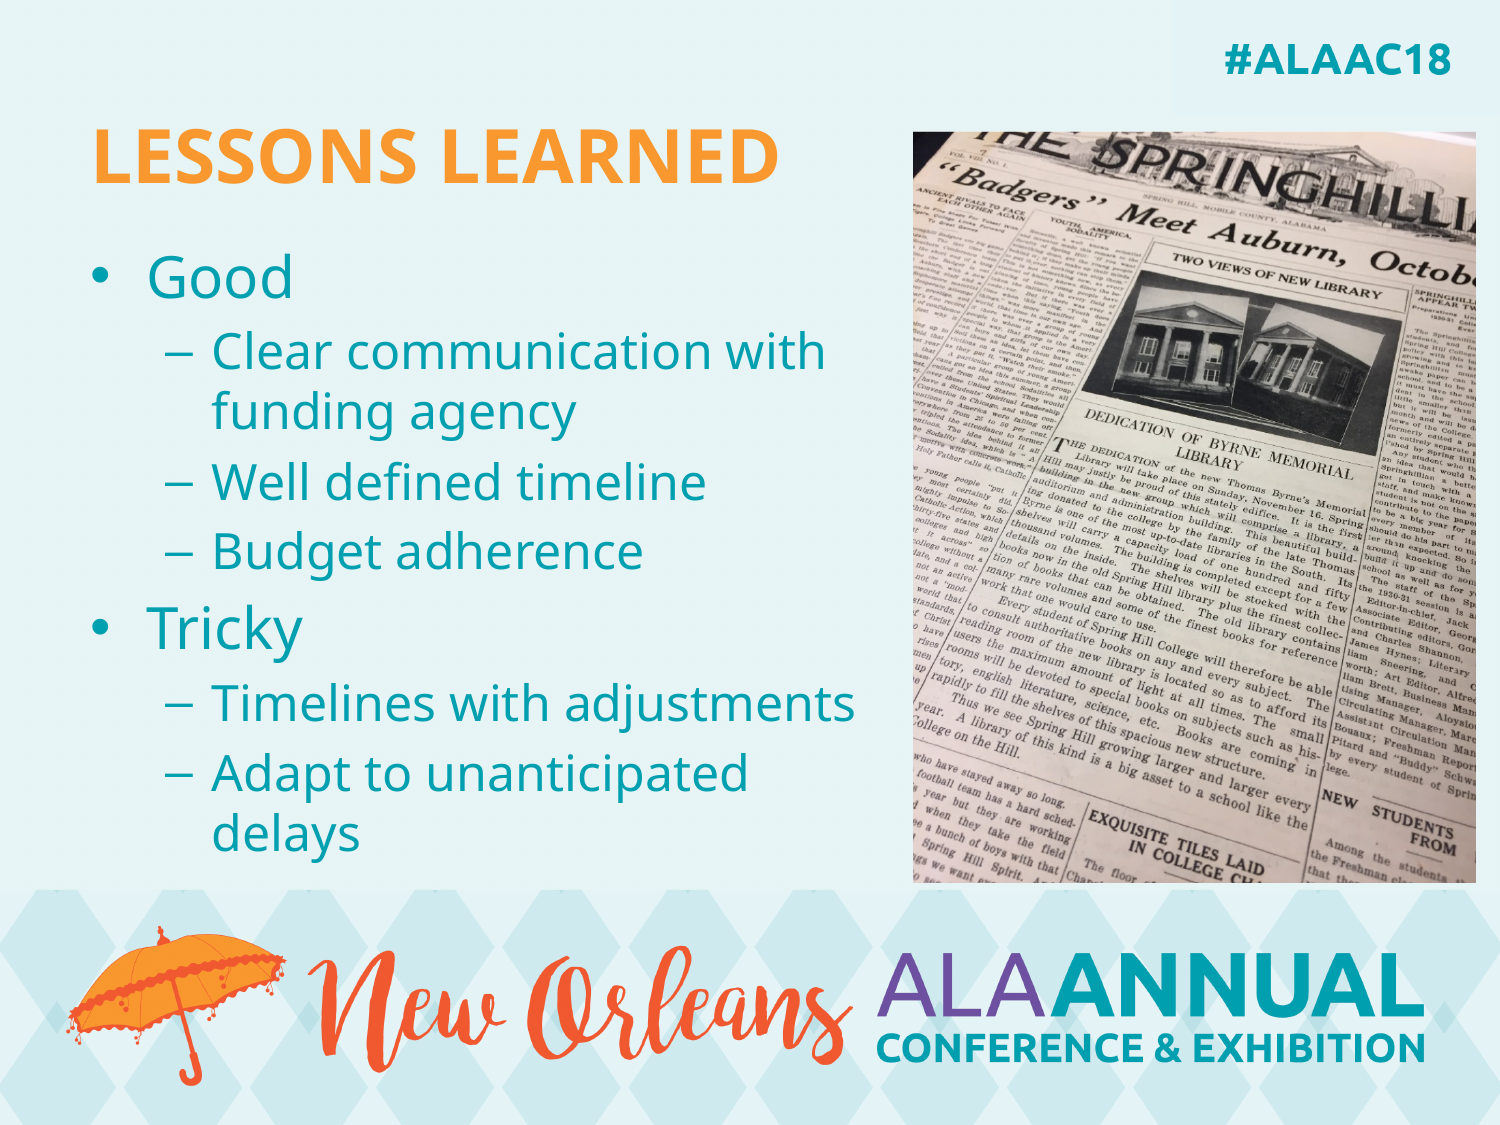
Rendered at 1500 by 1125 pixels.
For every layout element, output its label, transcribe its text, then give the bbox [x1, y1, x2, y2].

list Good Clear communication with funding agency Well defined timeline Budget adherence Tricky Timelines with adjustments Adapt to unanticipated delays [75, 232, 875, 888]
picture [0, 0, 1500, 1125]
title Lessons Learned [75, 75, 1425, 232]
